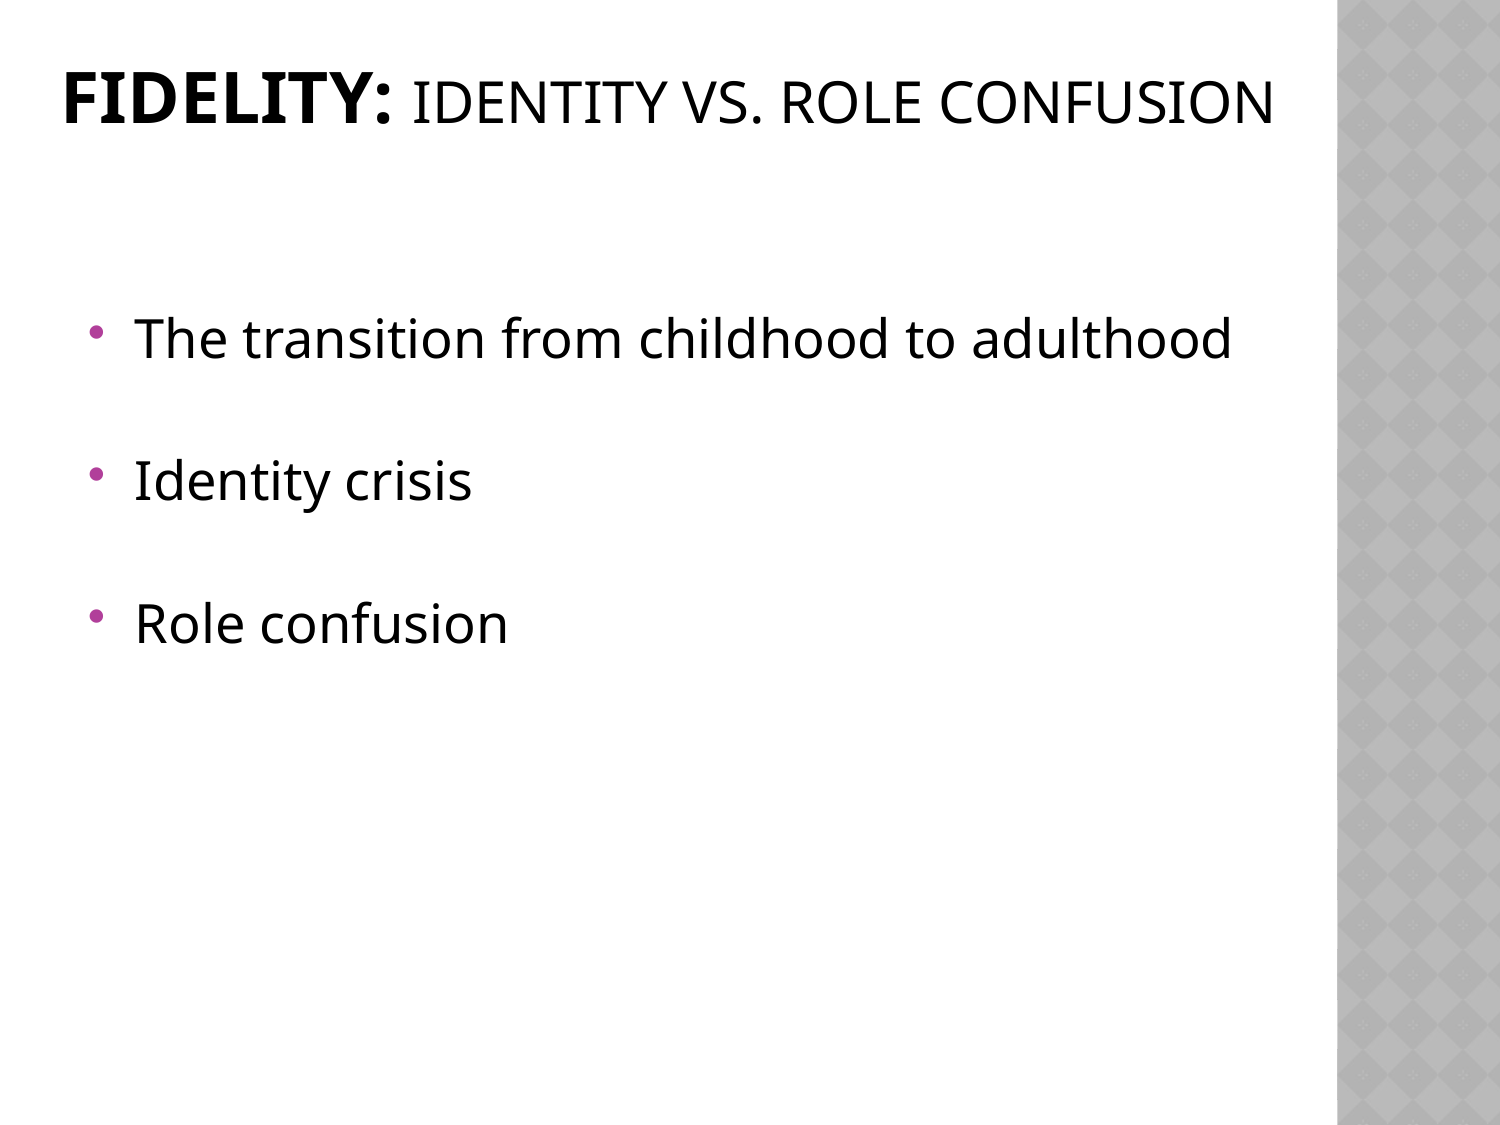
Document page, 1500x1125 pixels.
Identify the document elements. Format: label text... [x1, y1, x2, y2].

list The transition from childhood to adulthood Identity crisis Role confusion [75, 231, 1263, 1059]
title Fidelity: Identity vs. Role Confusion [53, 52, 1306, 240]
